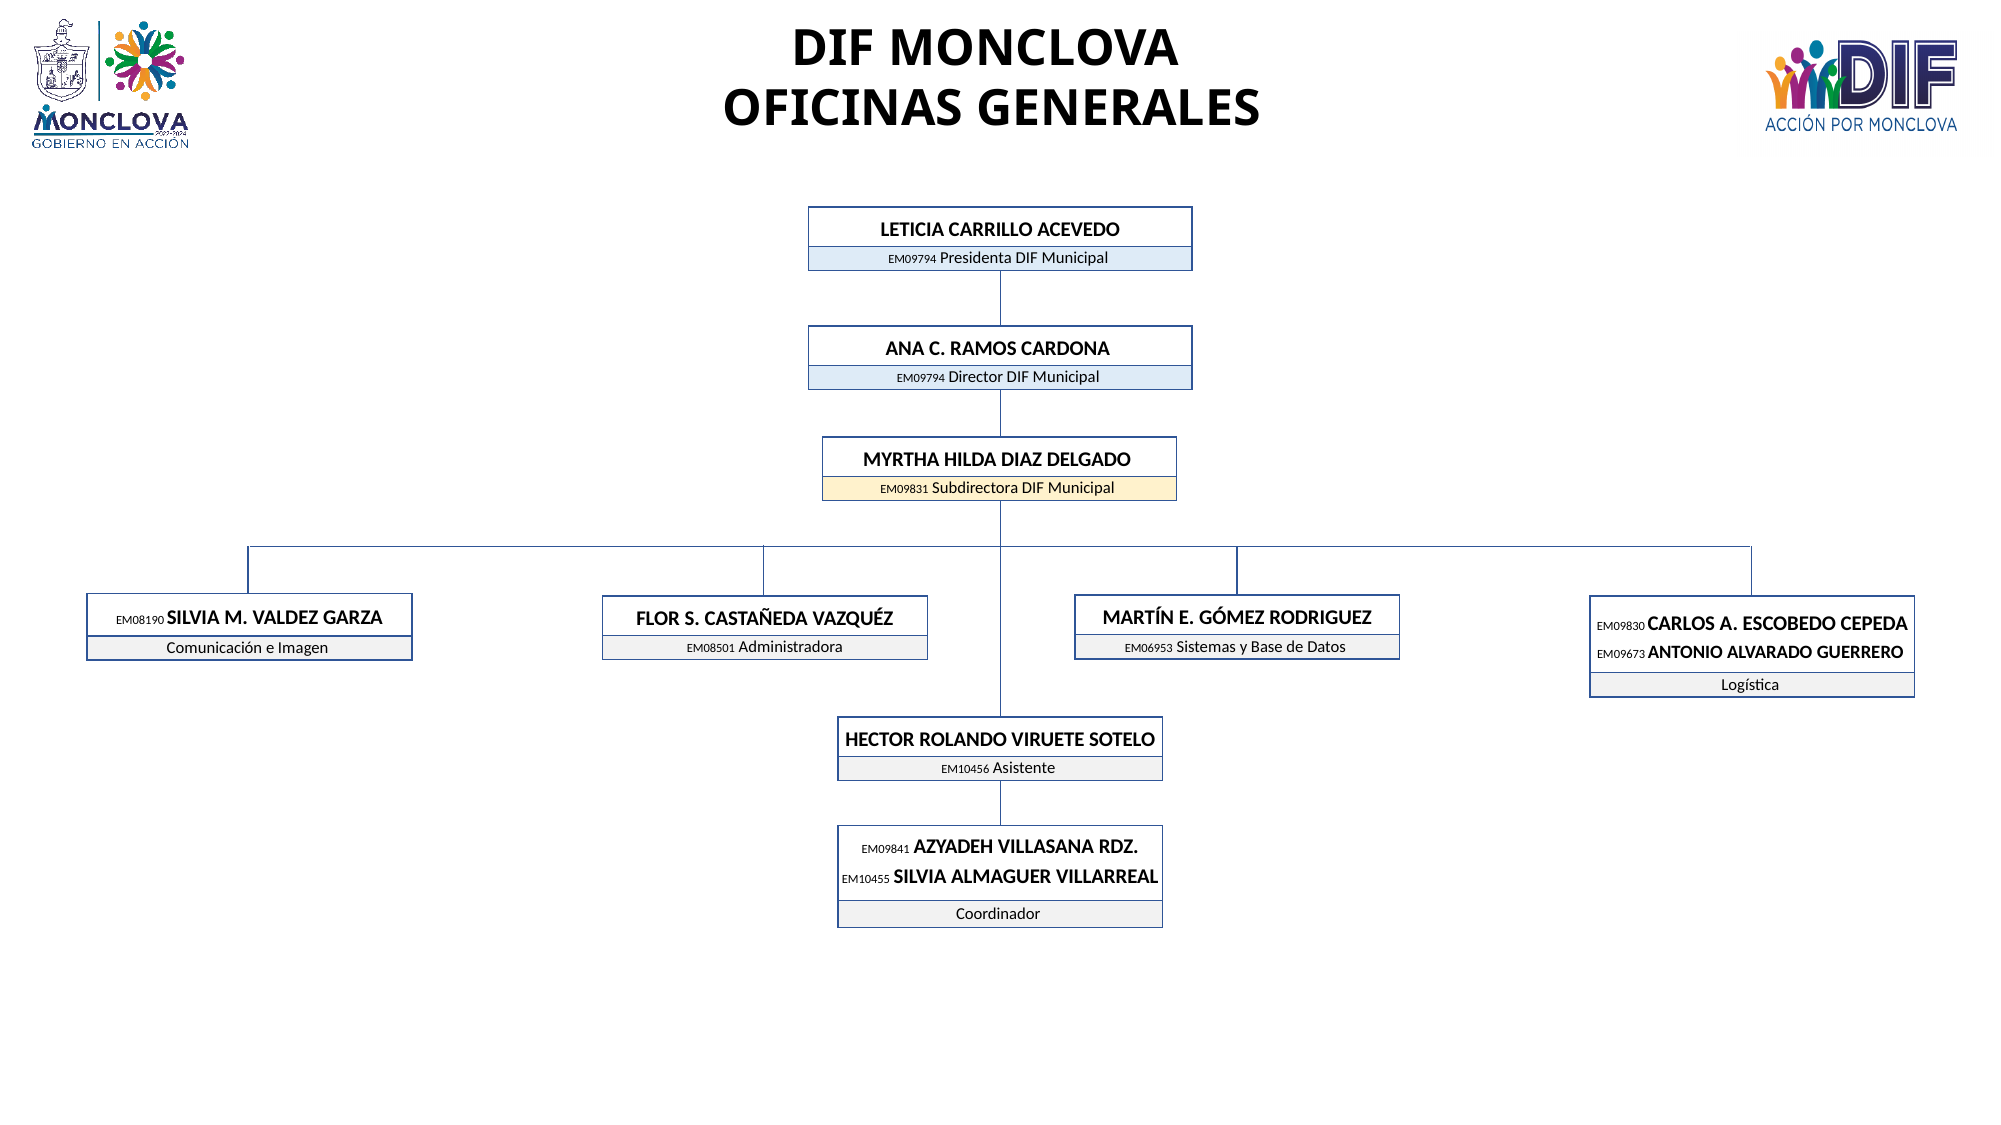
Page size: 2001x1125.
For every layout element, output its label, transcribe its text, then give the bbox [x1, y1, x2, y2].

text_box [822, 436, 1177, 501]
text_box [808, 206, 1193, 271]
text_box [1589, 595, 1915, 697]
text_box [808, 325, 1193, 390]
picture [31, 19, 188, 148]
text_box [837, 716, 1163, 781]
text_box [1074, 595, 1400, 660]
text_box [837, 825, 1163, 928]
picture [1737, 31, 1995, 158]
text_box DIF MONCLOVA OFICINAS GENERALES [14, 5, 1983, 146]
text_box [87, 593, 412, 661]
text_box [602, 595, 928, 660]
